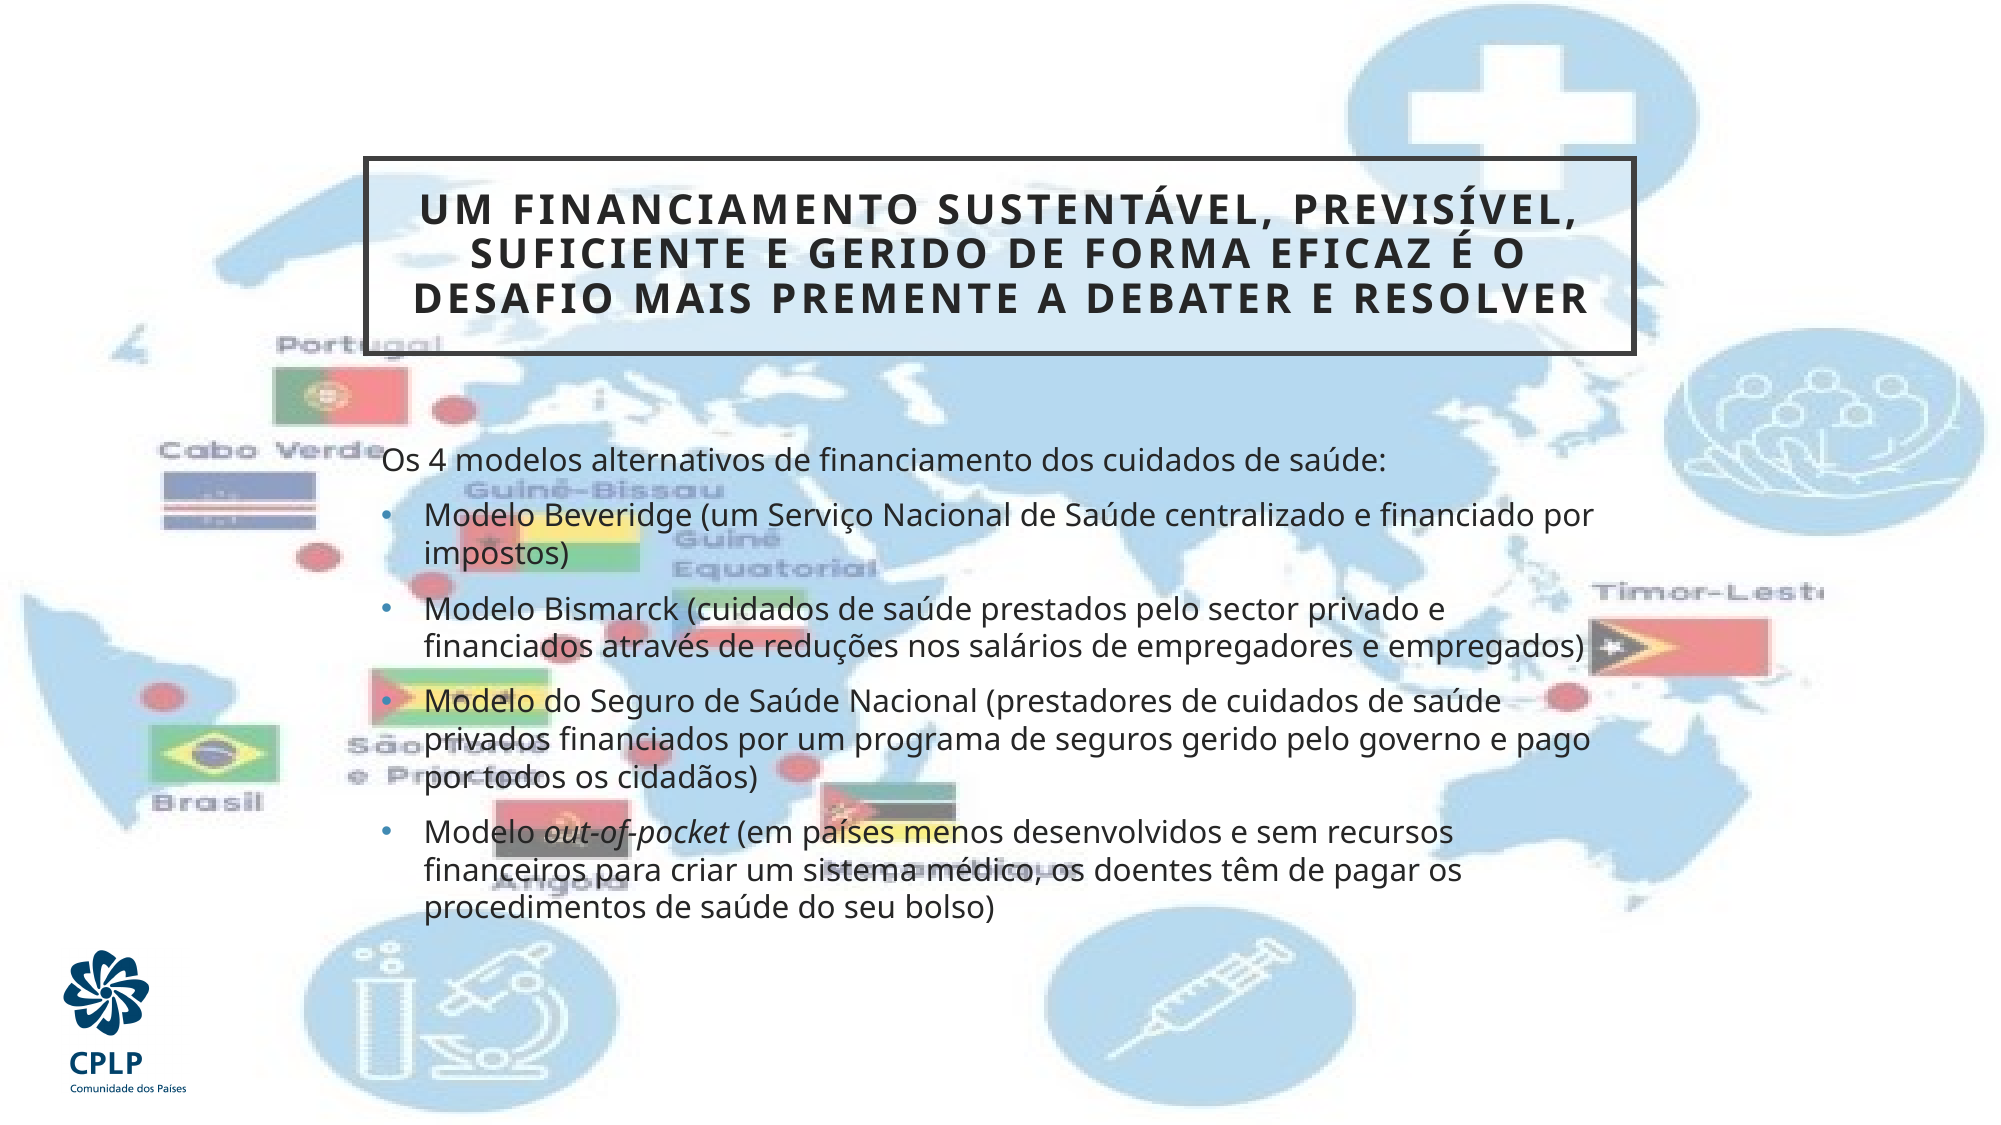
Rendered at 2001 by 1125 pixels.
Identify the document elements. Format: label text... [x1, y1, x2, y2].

text_box Os 4 modelos alternativos de financiamento dos cuidados de saúde: Modelo Beveridge (um Serviço Nacional de Saúde centralizado e financiado por impostos) Modelo Bismarck (cuidados de saúde prestados pelo sector privado e financiados através de reduções nos salários de empregadores e empregados) Modelo do Seguro de Saúde Nacional (prestadores de cuidados de saúde privados financiados por um programa de seguros gerido pelo governo e pago por todos os cidadãos) Modelo out-of-pocket (em países menos desenvolvidos e sem recursos financeiros para criar um sistema médico, os doentes têm de pagar os procedimentos de saúde do seu bolso) [366, 432, 1634, 942]
text_box Um financiamento sustentável, previsível, suficiente e gerido de forma eficaz é o desafio mais premente a debater e resolver [366, 158, 1634, 354]
picture [61, 947, 191, 1095]
